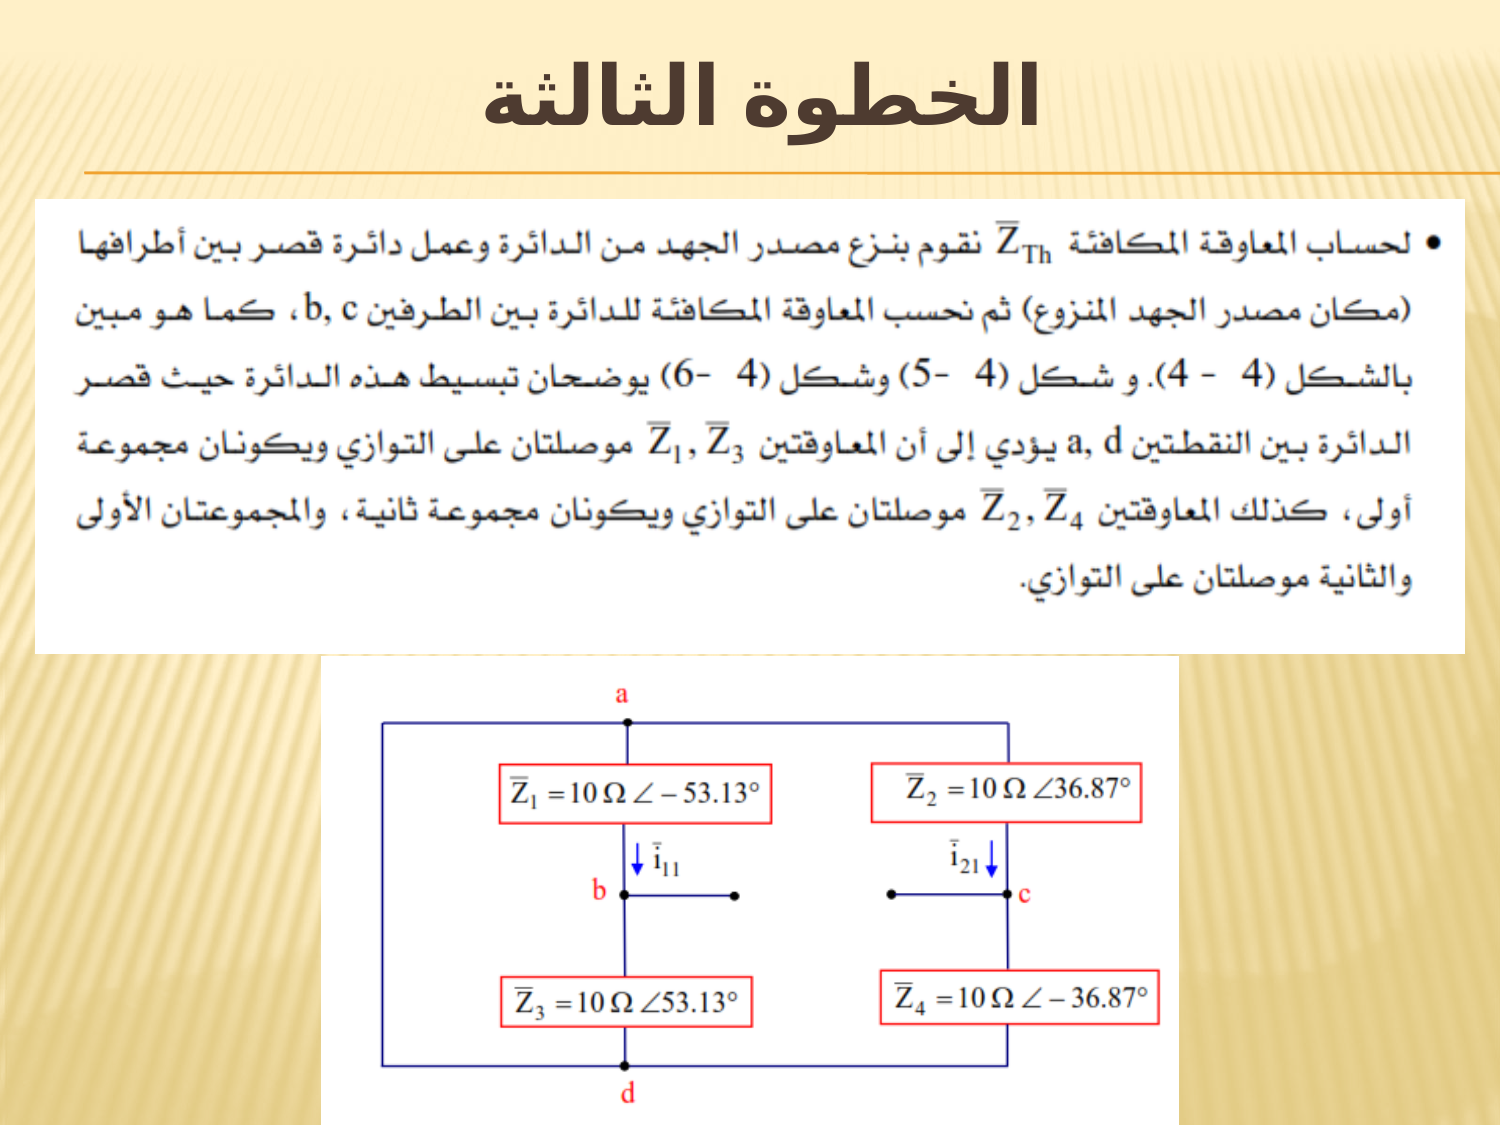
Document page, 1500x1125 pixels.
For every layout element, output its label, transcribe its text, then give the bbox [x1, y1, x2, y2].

title الخطوة الثالثة [50, 23, 1475, 161]
picture [320, 655, 1180, 1125]
picture [34, 198, 1466, 654]
